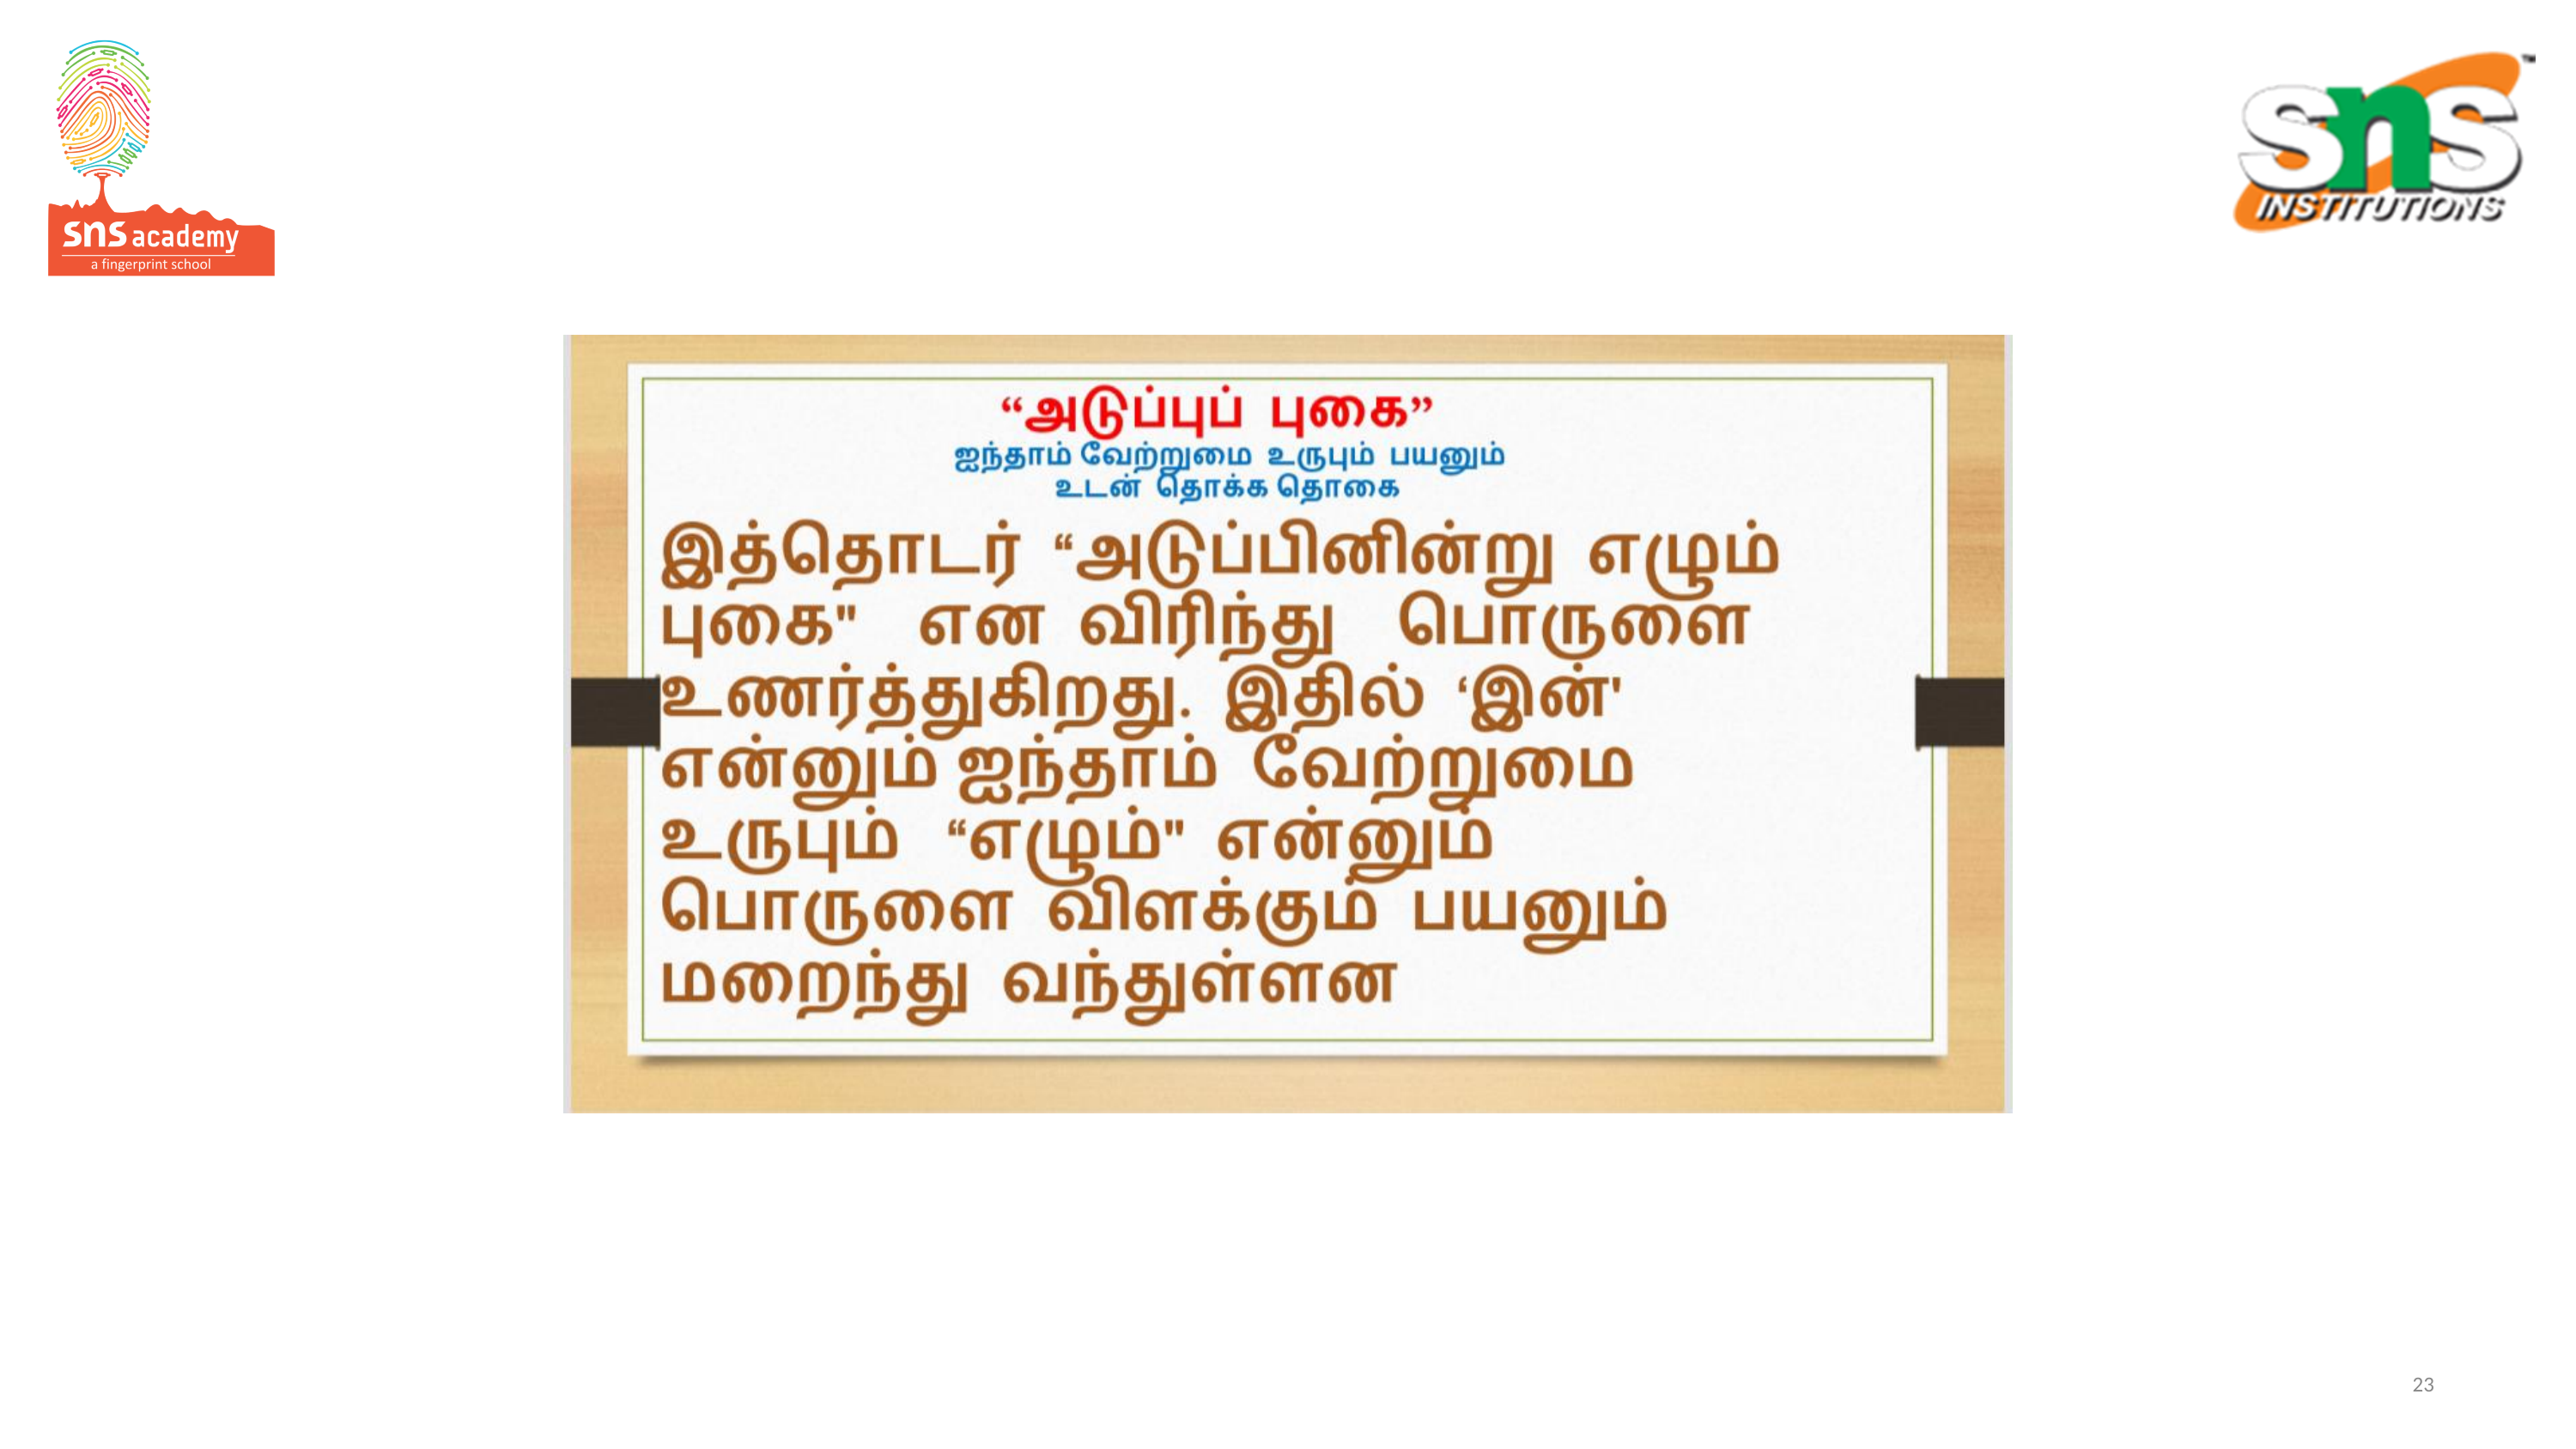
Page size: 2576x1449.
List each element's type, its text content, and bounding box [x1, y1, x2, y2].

picture [2233, 50, 2536, 233]
picture [38, 33, 280, 285]
picture [563, 335, 2013, 1114]
slide_number 23 [2146, 1357, 2447, 1410]
